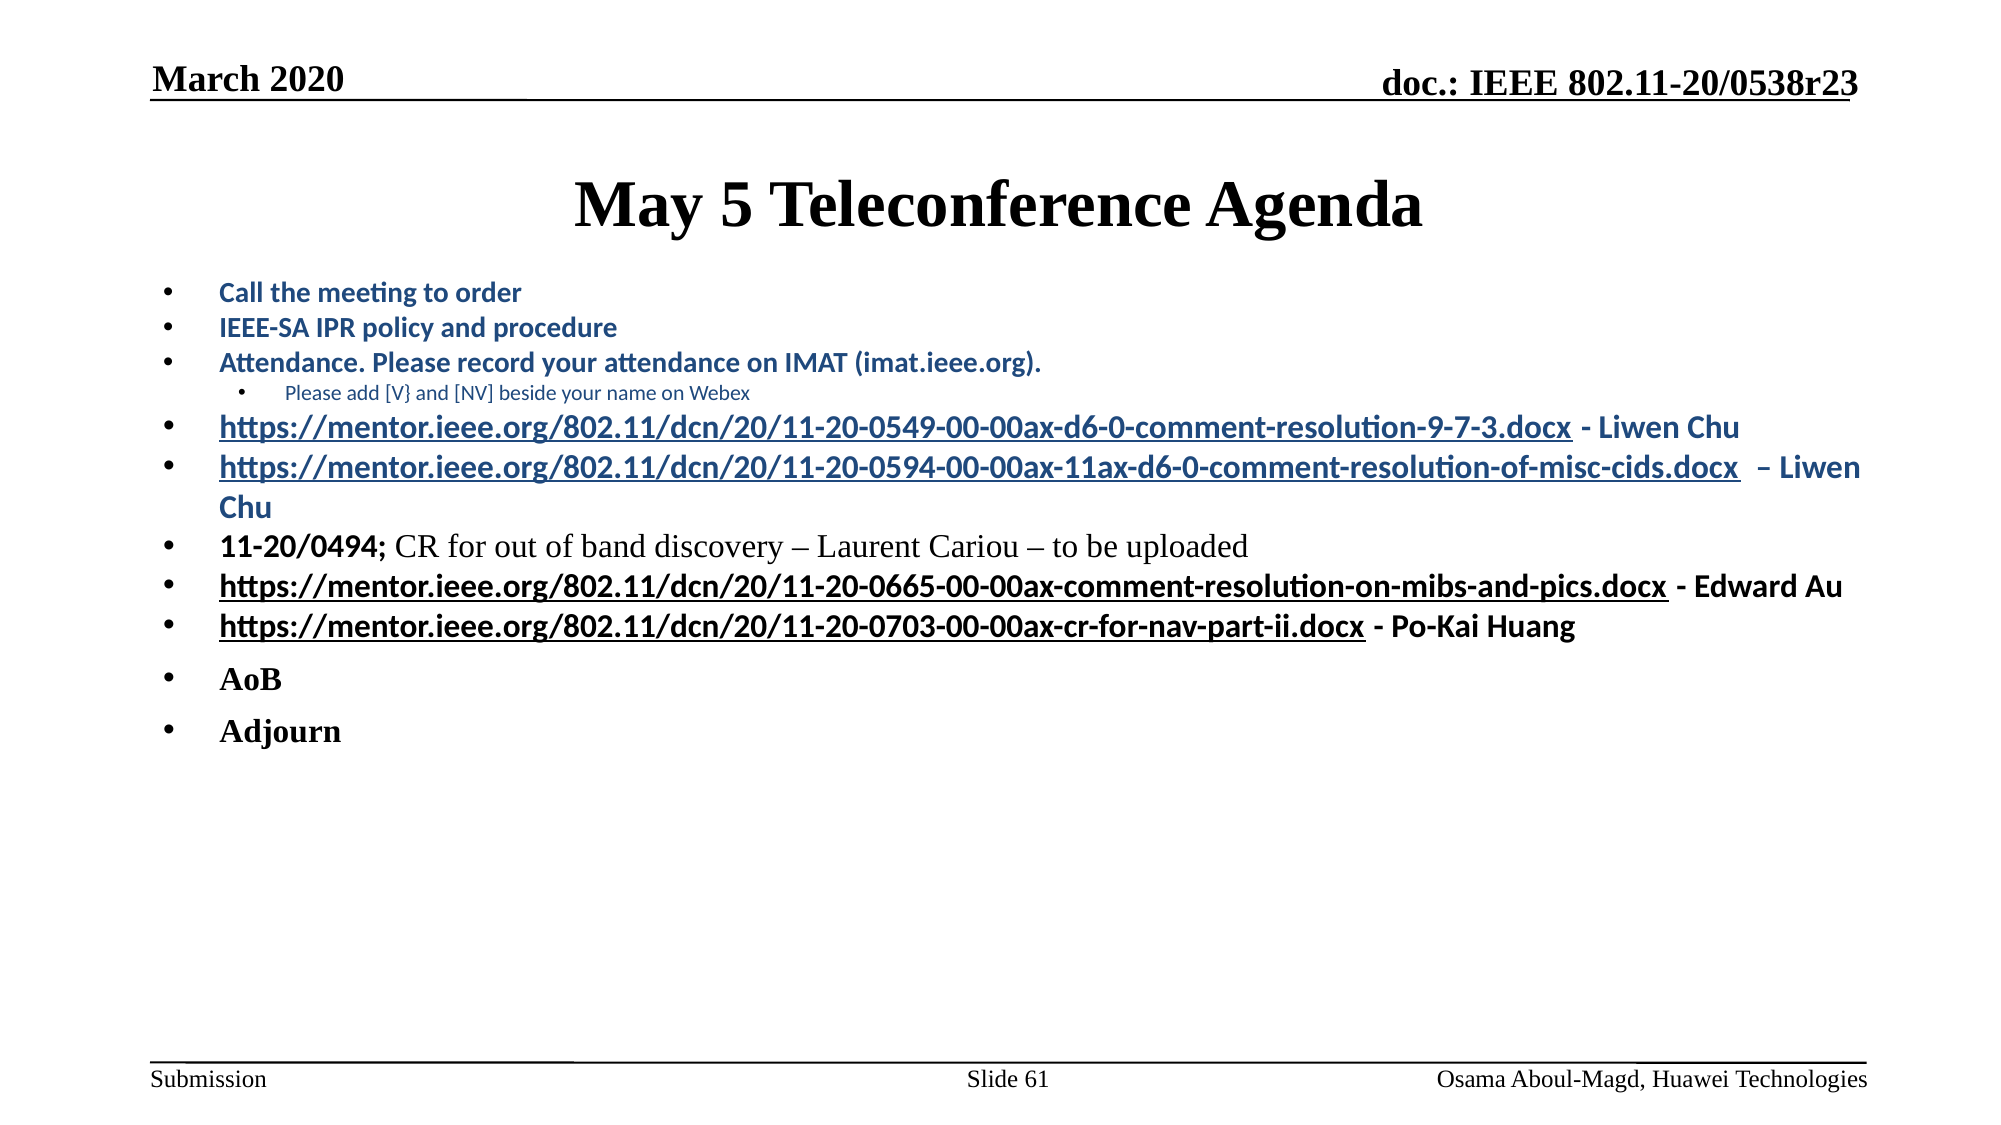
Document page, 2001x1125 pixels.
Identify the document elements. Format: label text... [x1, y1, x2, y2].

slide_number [152, 54, 563, 100]
slide_number Slide 61 [950, 1061, 1067, 1123]
footer Osama Aboul-Magd, Huawei Technologies [1171, 1061, 1869, 1093]
title May 5 Teleconference Agenda [149, 112, 1850, 265]
list Call the meeting to order IEEE-SA IPR policy and procedure Attendance. Please record your attendance on IMAT (imat.ieee.org). Please add [V} and [NV] beside your name on Webex https://mentor.ieee.org/802.11/dcn/20/11-20-0549-00-00ax-d6-0-comment-resolution-9-7-3.docx - Liwen Chu https://mentor.ieee.org/802.11/dcn/20/11-20-0594-00-00ax-11ax-d6-0-comment-resolution-of-misc-cids.docx – Liwen Chu 11-20/0494; CR for out of band discovery – Laurent Cariou – to be uploaded https://mentor.ieee.org/802.11/dcn/20/11-20-0665-00-00ax-comment-resolution-on-mibs-and-pics.docx - Edward Au https://mentor.ieee.org/802.11/dcn/20/11-20-0703-00-00ax-cr-for-nav-part-ii.docx - Po-Kai Huang AoB Adjourn [147, 265, 1900, 1017]
